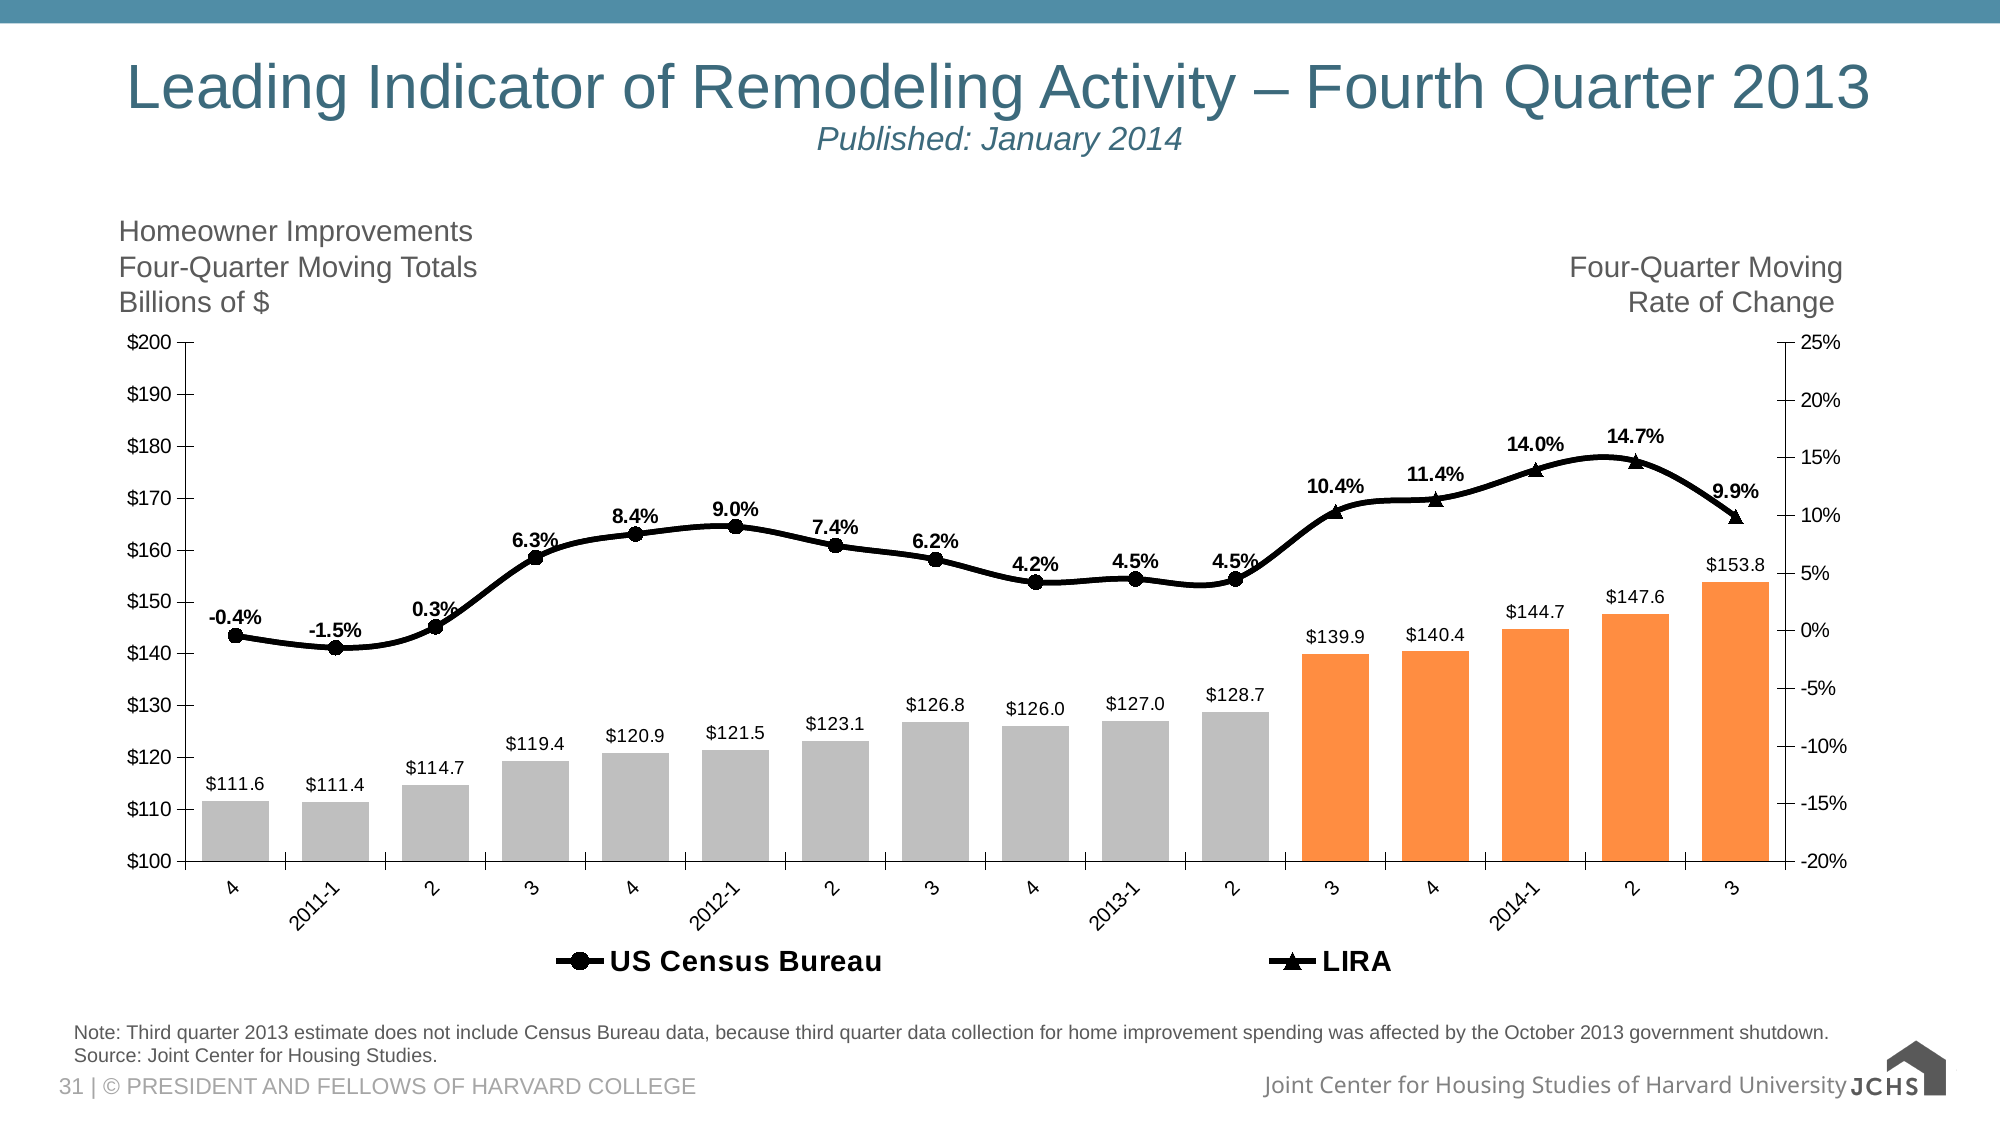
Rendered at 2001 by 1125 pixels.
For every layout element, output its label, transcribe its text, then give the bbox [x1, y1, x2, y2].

text_box Note: Third quarter 2013 estimate does not include Census Bureau data, because third quarter data collection for home improvement spending was affected by the October 2013 government shutdown. Source: Joint Center for Housing Studies. [59, 1011, 1941, 1075]
chart [75, 299, 1897, 988]
text_box Four-Quarter Moving Rate of Change [1250, 240, 1859, 299]
text_box Homeowner Improvements Four-Quarter Moving Totals Billions of $ [103, 204, 678, 299]
title Leading Indicator of Remodeling Activity – Fourth Quarter 2013 Published: January 2014 [83, 50, 1917, 163]
picture [1839, 1031, 1957, 1105]
